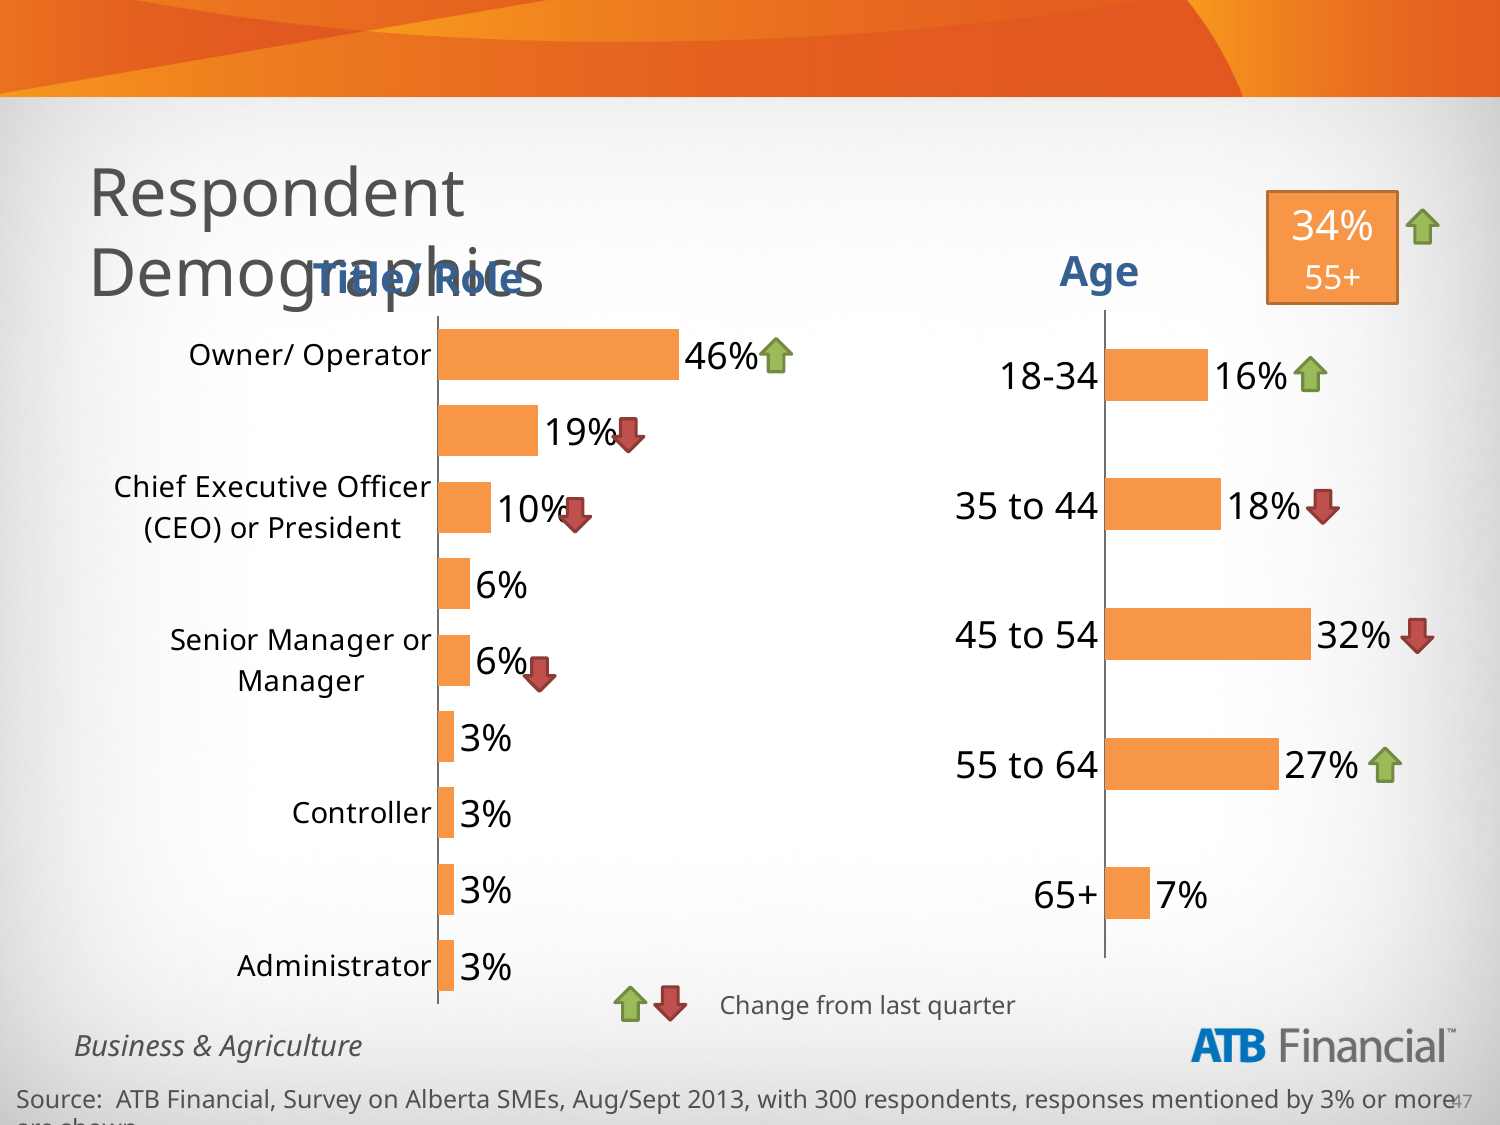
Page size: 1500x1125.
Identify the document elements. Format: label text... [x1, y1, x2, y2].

text_box Respondent Demographics [73, 142, 950, 307]
picture [0, 0, 1500, 1125]
chart [41, 315, 779, 1033]
text_box Change from last quarter [789, 995, 1065, 1027]
text_box Age [931, 237, 1268, 301]
text_box Source: ATB Financial, Survey on Alberta SMEs, Aug/Sept 2013, with 300 respondents, responses mentioned by 3% or more are shown. [1, 1075, 1500, 1125]
text_box [1405, 208, 1440, 245]
list 34% 55+ [1266, 190, 1399, 301]
chart [778, 308, 1427, 986]
text_box Title/ Role [249, 244, 587, 307]
